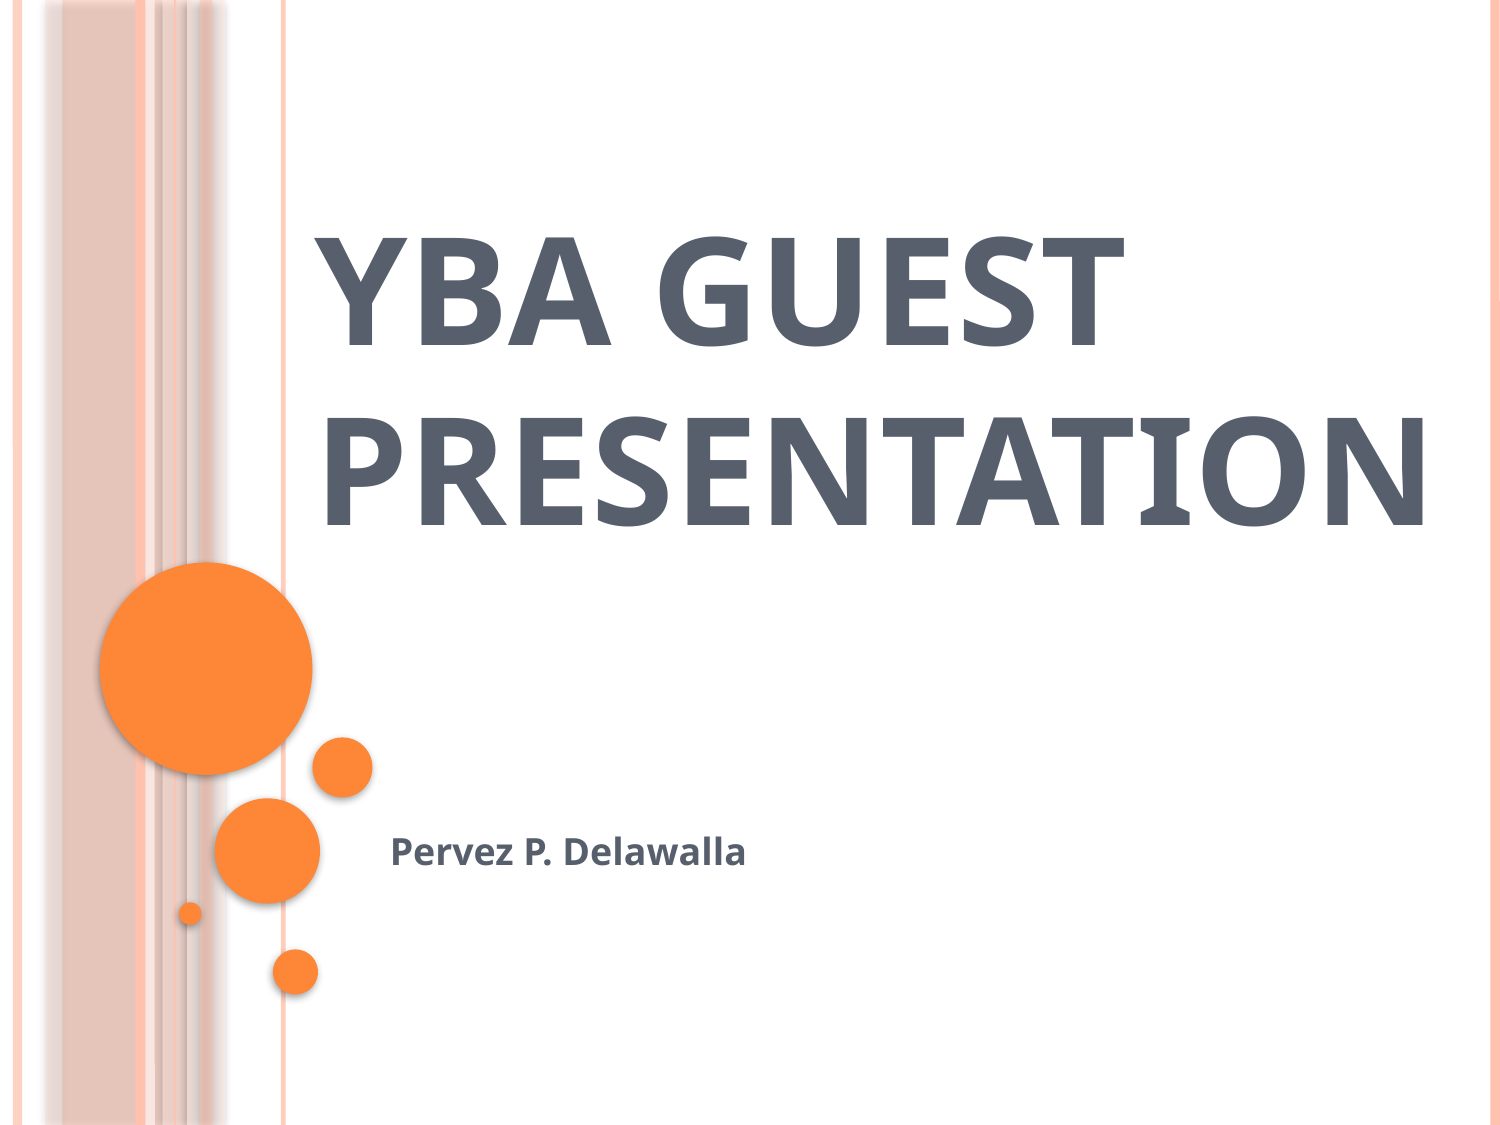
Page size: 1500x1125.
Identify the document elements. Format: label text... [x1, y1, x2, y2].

title YBA GUEST Presentation [300, 87, 1497, 563]
subtitle Pervez P. Delawalla [375, 820, 1388, 1046]
